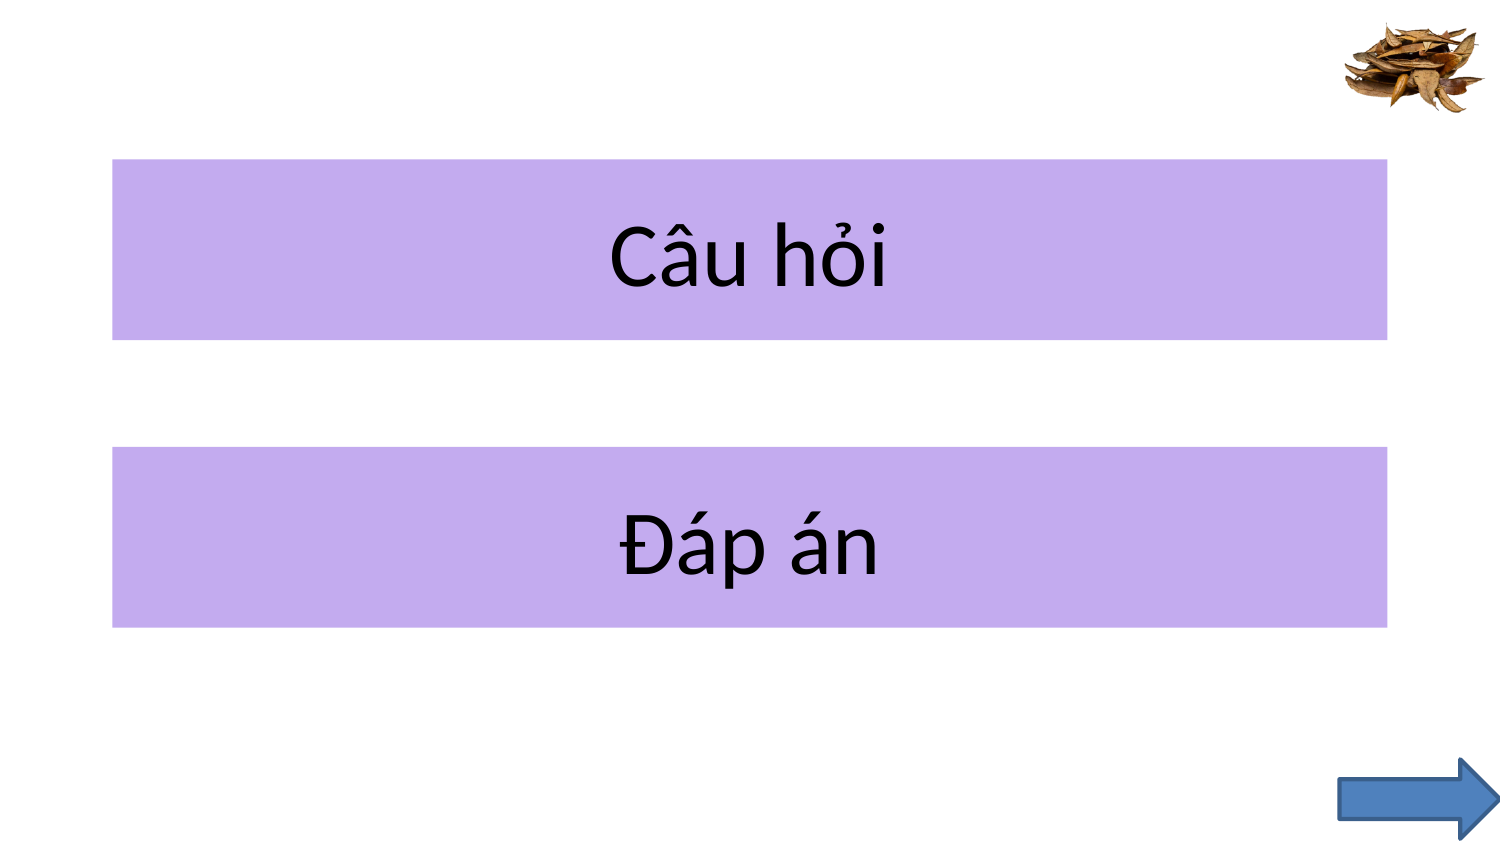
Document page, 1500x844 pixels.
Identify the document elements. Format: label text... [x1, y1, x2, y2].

text_box Câu hỏi [112, 159, 1388, 341]
text_box Đáp án [112, 446, 1388, 628]
picture [1339, 2, 1495, 133]
text_box [1337, 757, 1500, 841]
